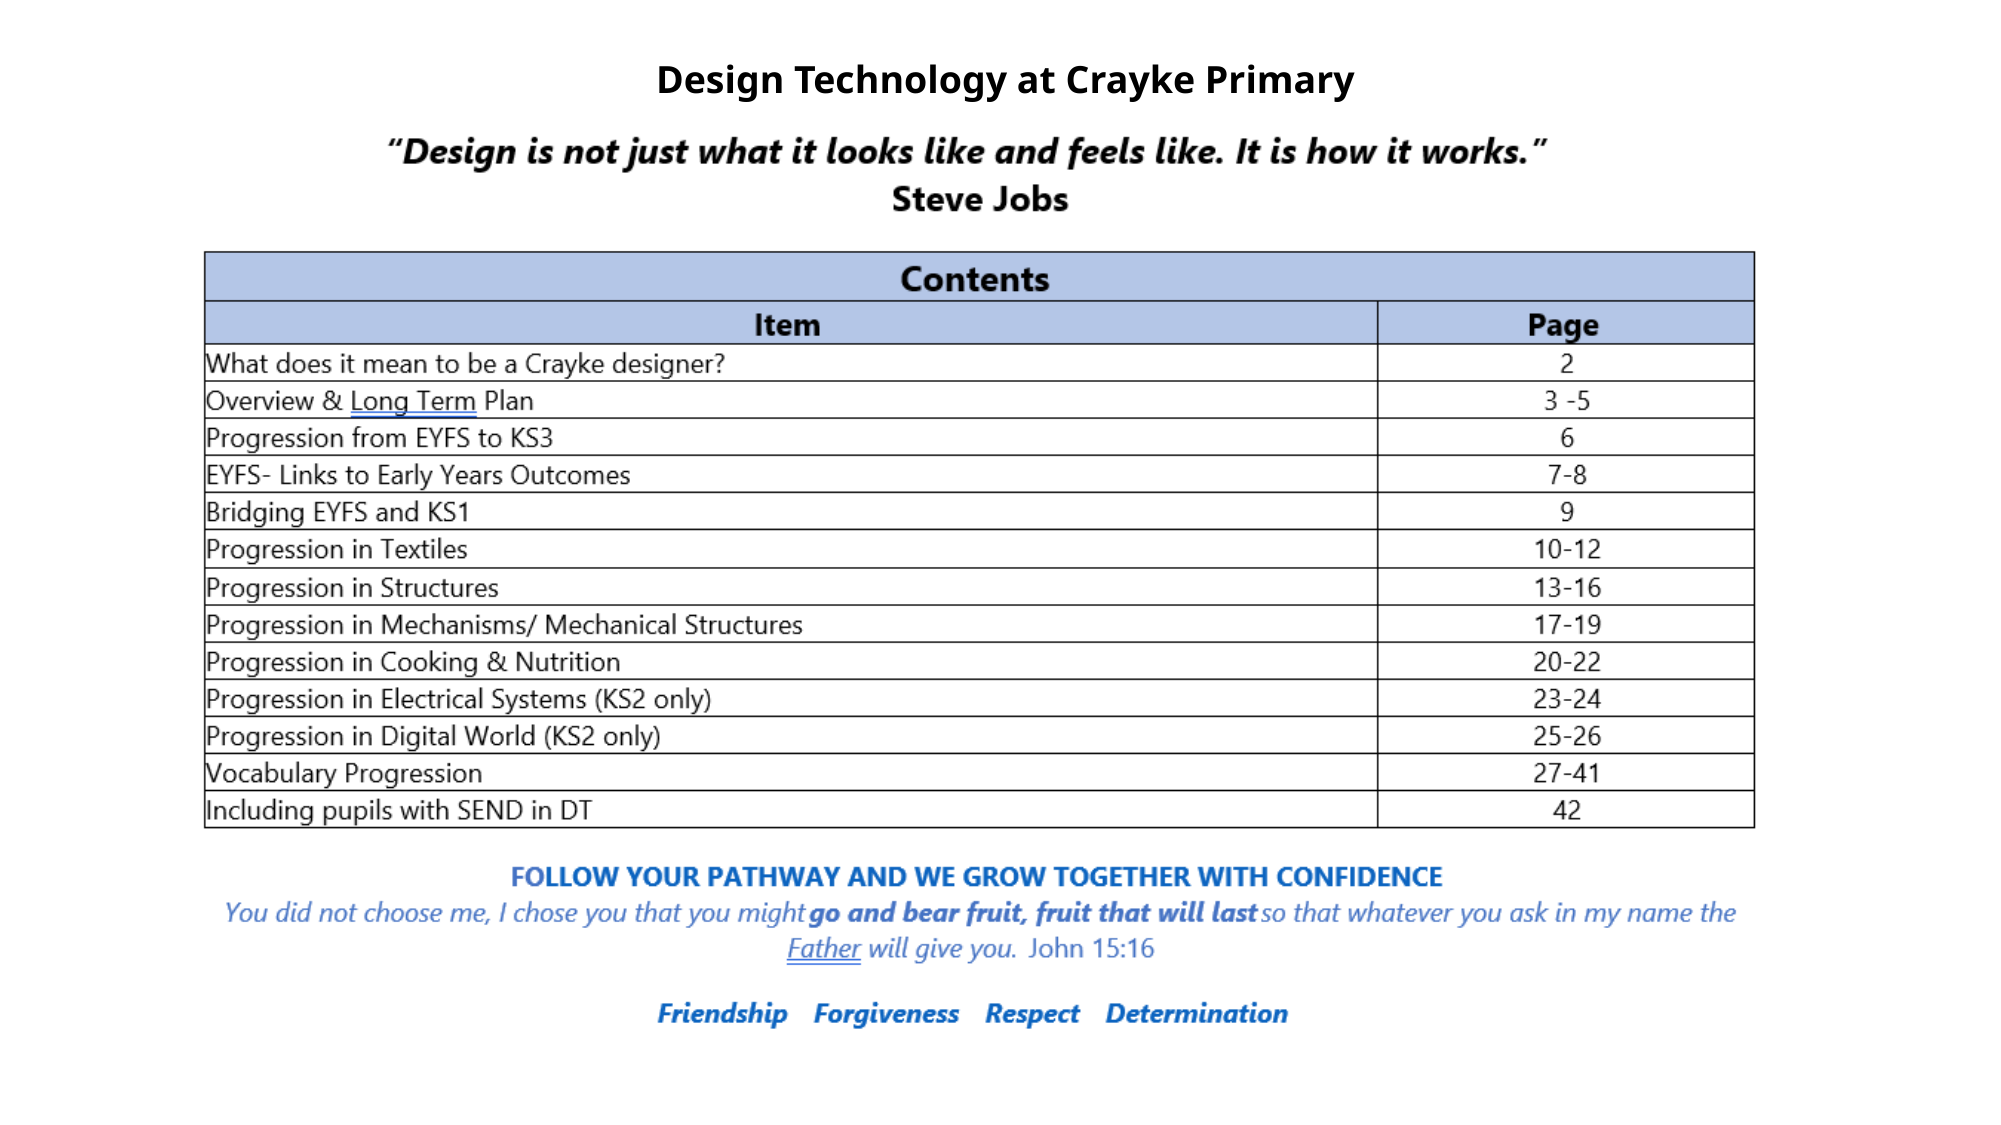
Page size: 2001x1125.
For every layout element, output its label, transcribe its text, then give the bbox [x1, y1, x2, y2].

text_box Design Technology at Crayke Primary [631, 48, 1632, 108]
picture [142, 108, 1834, 1063]
